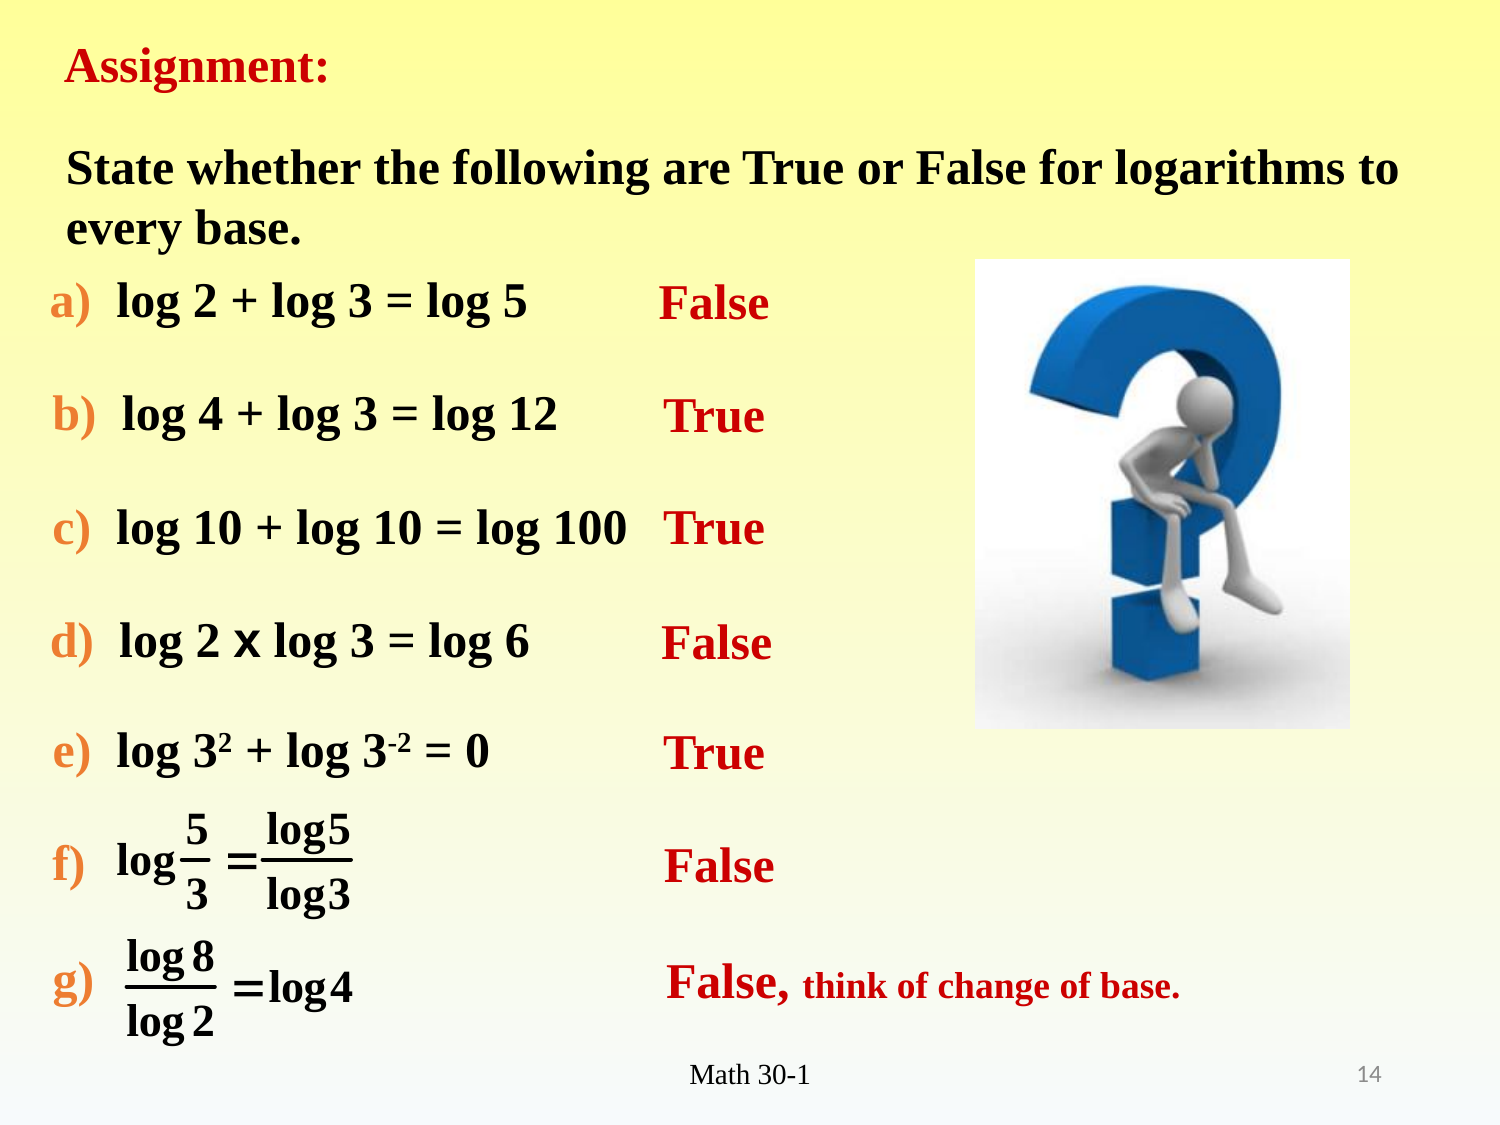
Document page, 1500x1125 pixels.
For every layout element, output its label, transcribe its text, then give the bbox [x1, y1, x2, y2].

text_box g) [37, 939, 110, 1015]
text_box True [648, 487, 781, 563]
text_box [118, 936, 361, 1053]
text_box State whether the following are True or False for logarithms to every base. [51, 127, 1428, 262]
text_box True [648, 712, 781, 788]
text_box a) log 2 + log 3 = log 5 [34, 259, 543, 335]
text_box Assignment: [48, 24, 346, 100]
text_box False [646, 601, 788, 677]
text_box e) log 32 + log 3-2 = 0 [37, 710, 506, 786]
text_box False [643, 261, 785, 337]
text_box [112, 809, 363, 925]
text_box d) log 2 x log 3 = log 6 [34, 599, 545, 675]
slide_number 14 [1059, 1042, 1397, 1103]
text_box True [648, 374, 781, 450]
text_box c) log 10 + log 10 = log 100 [37, 487, 643, 563]
text_box False, think of change of base. [651, 941, 1196, 1017]
text_box b) log 4 + log 3 = log 12 [37, 372, 574, 448]
text_box f) [37, 822, 101, 898]
footer Math 30-1 [496, 1042, 1004, 1103]
picture [974, 259, 1350, 729]
text_box False [649, 824, 791, 900]
